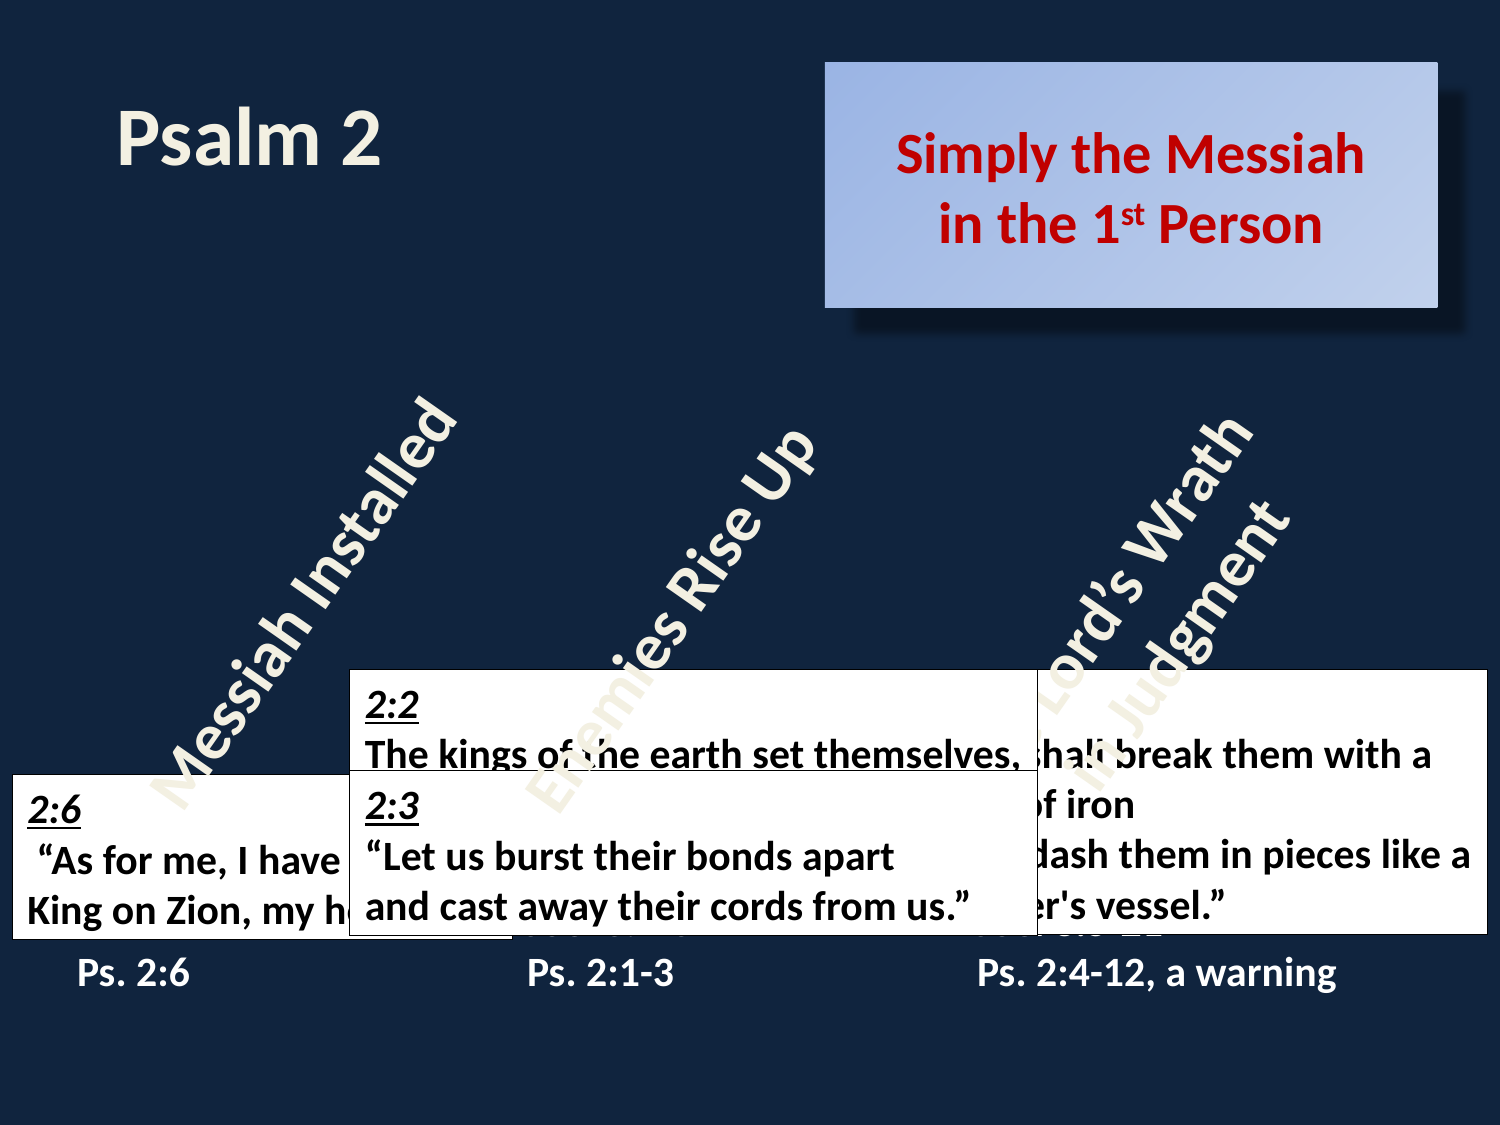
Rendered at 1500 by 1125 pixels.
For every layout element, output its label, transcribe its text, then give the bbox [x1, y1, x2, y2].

text_box Messiah Installed [113, 364, 486, 839]
text_box 2:6 “As for me, I have set my King on Zion, my holy hill.” [12, 774, 513, 940]
text_box 2:2 The kings of the earth set themselves, and the rulers take counsel together, against the Lord and against his Anointed, saying… [349, 669, 571, 770]
text_box 2:9 You shall break them with a rod of iron and dash them in pieces like a potter's vessel.” [1038, 669, 1488, 935]
text_box The Lord’s Wrath in Judgment [999, 377, 1347, 885]
text_box Enemies Rise Up [488, 389, 846, 843]
text_box Simply the Messiah in the 1st Person [824, 62, 1438, 308]
text_box 2:2 The kings of the earth set themselves, and the rulers take counsel together, against the Lord and against his Anointed, saying… [618, 669, 1038, 770]
text_box Psalm 2 [101, 75, 399, 190]
text_box 2:3 “Let us burst their bonds apart and cast away their cords from us.” [349, 770, 1038, 936]
text_box Ezek. 36:22-37:28 Ezek. 38:1-16 Ezek. 38:17-39:20 Joel 2:18-29 Joel 3:1-3 Joel 3:5-21 Ps. 2:6 Ps. 2:1-3 Ps. 2:4-12, a warning [62, 935, 1425, 1003]
